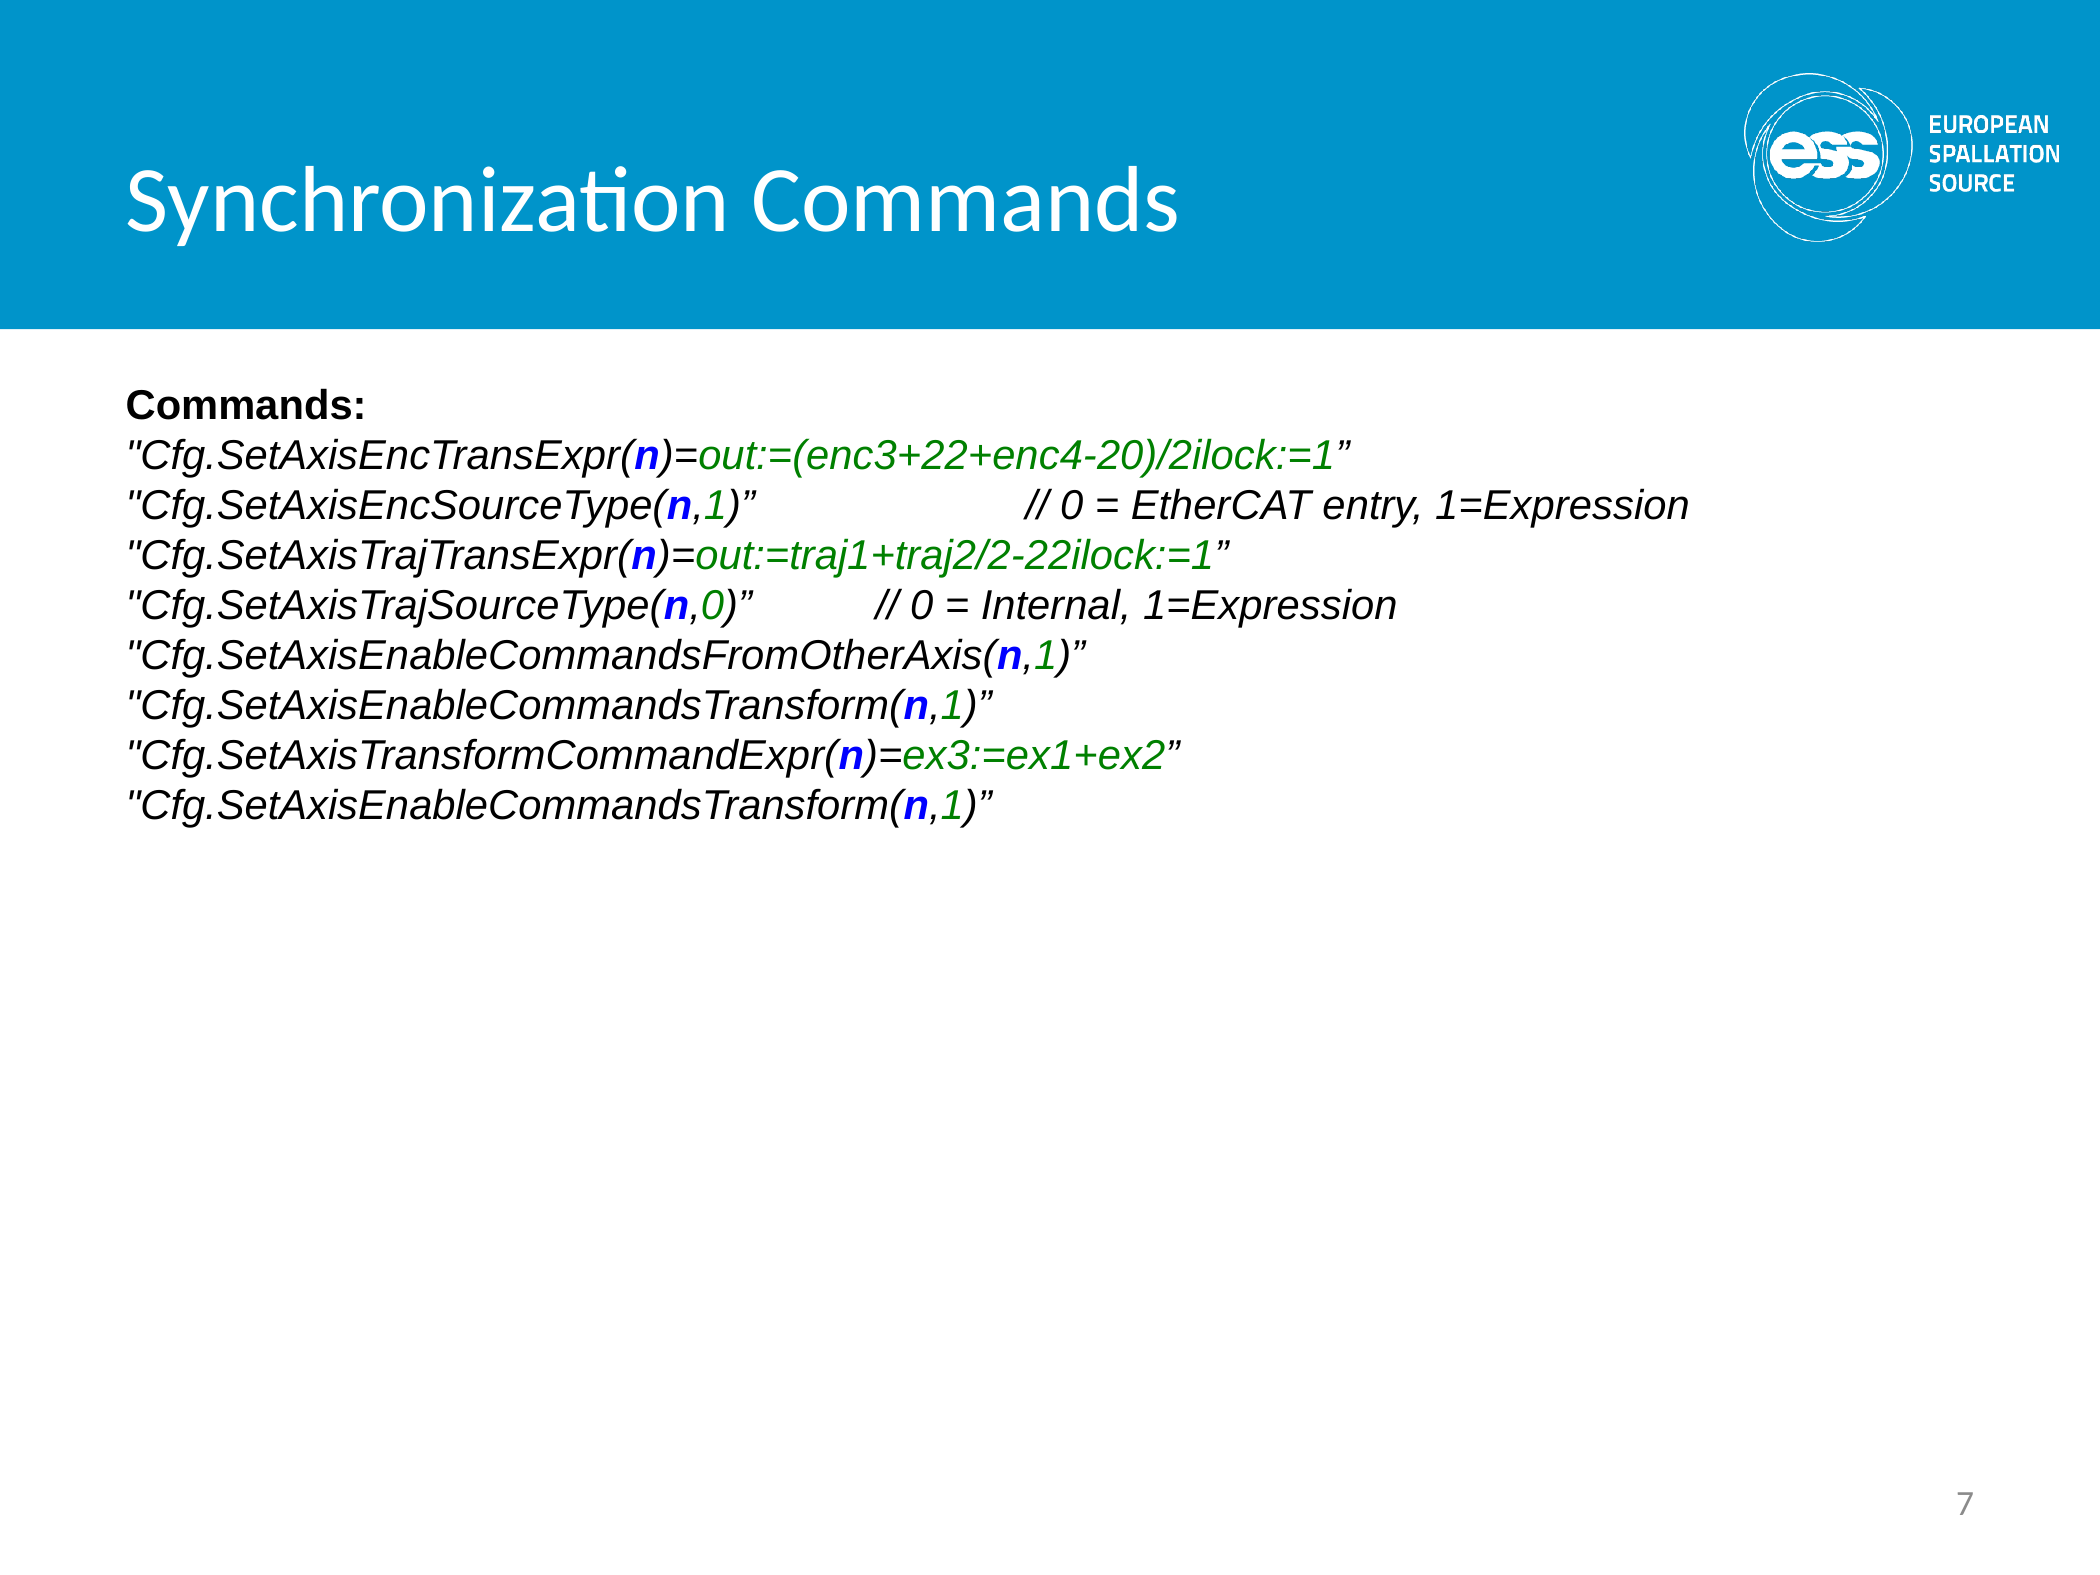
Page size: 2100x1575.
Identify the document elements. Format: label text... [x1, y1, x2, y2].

picture [1960, 116, 1972, 132]
picture [1992, 116, 2003, 132]
text_box Commands: "Cfg.SetAxisEncTransExpr(n)=out:=(enc3+22+enc4-20)/2ilock:=1” "Cfg.SetAxisEncSourceType(n,1)” // 0 = EtherCAT entry, 1=Expression "Cfg.SetAxisTrajTransExpr(n)=out:=traj1+traj2/2-22ilock:=1” "Cfg.SetAxisTrajSourceType(n,0)” // 0 = Internal, 1=Expression "Cfg.SetAxisEnableCommandsFromOtherAxis(n,1)” "Cfg.SetAxisEnableCommandsTransform(n,1)” "Cfg.SetAxisTransformCommandExpr(n)=ex3:=ex1+ex2” "Cfg.SetAxisEnableCommandsTransform(n,1)” [104, 367, 1995, 1407]
text_box Synchronization Commands [104, 63, 1745, 326]
picture [1976, 175, 1987, 191]
picture [2052, 146, 2058, 162]
picture [1945, 116, 1956, 133]
picture [1985, 145, 1993, 162]
picture [1931, 116, 1940, 132]
picture [2047, 145, 2052, 162]
picture [2004, 175, 2014, 191]
picture [1944, 145, 1955, 162]
text_box 7 [1504, 1459, 1995, 1544]
picture [1930, 175, 1940, 191]
picture [2035, 116, 2047, 132]
picture [1943, 175, 1956, 191]
picture [1973, 145, 1981, 162]
picture [2007, 116, 2016, 132]
picture [2030, 145, 2043, 162]
picture [1930, 145, 1940, 162]
picture [1770, 132, 1879, 178]
picture [1975, 116, 1988, 133]
picture [1996, 145, 2008, 162]
picture [2019, 116, 2031, 132]
picture [1957, 145, 1969, 162]
picture [1990, 175, 2000, 191]
picture [1959, 175, 1971, 191]
picture [2010, 145, 2021, 162]
